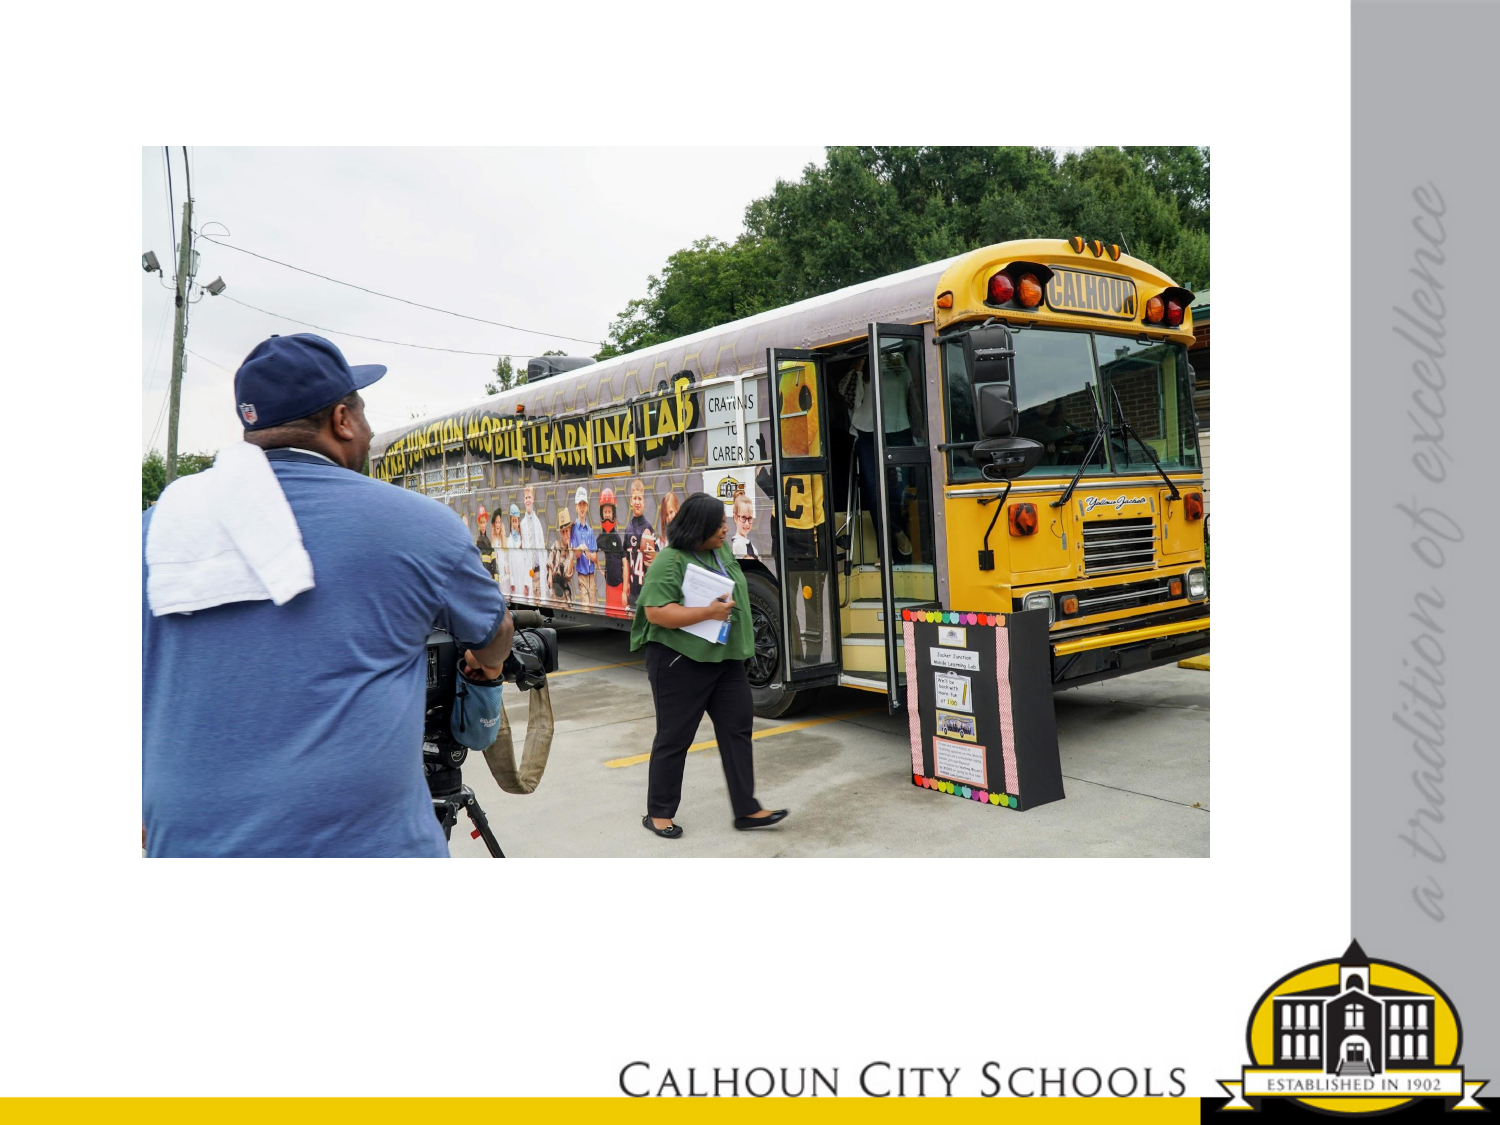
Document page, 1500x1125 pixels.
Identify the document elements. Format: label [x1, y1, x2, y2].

text_box [68, 249, 1394, 1102]
picture [0, 0, 1500, 1125]
